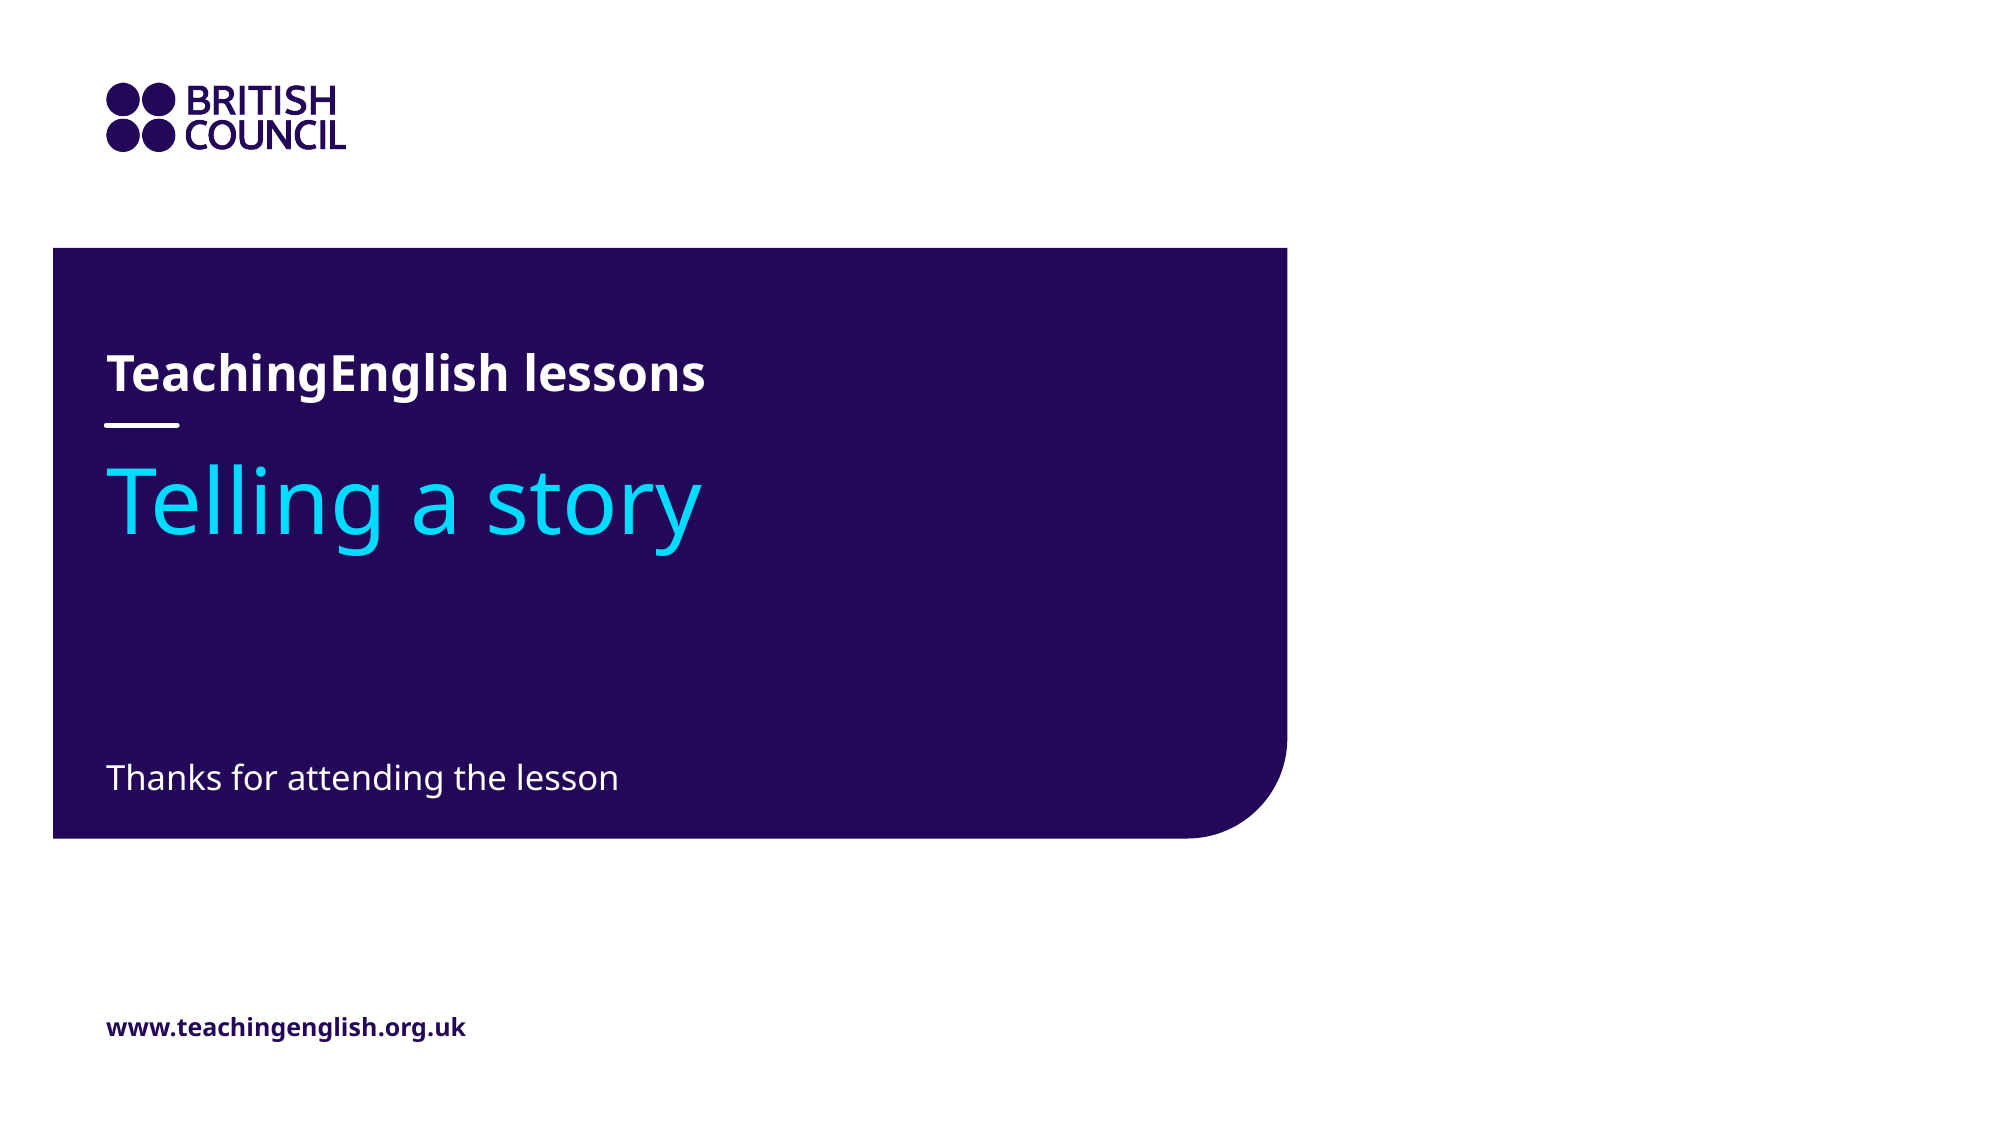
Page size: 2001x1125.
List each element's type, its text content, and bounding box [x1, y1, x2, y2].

title Telling a story [106, 442, 1235, 680]
subtitle TeachingEnglish lessons [106, 283, 1235, 402]
picture [106, 82, 346, 152]
footer www.teachingenglish.org.uk [106, 1015, 1902, 1046]
list Thanks for attending the lesson [106, 755, 1235, 798]
